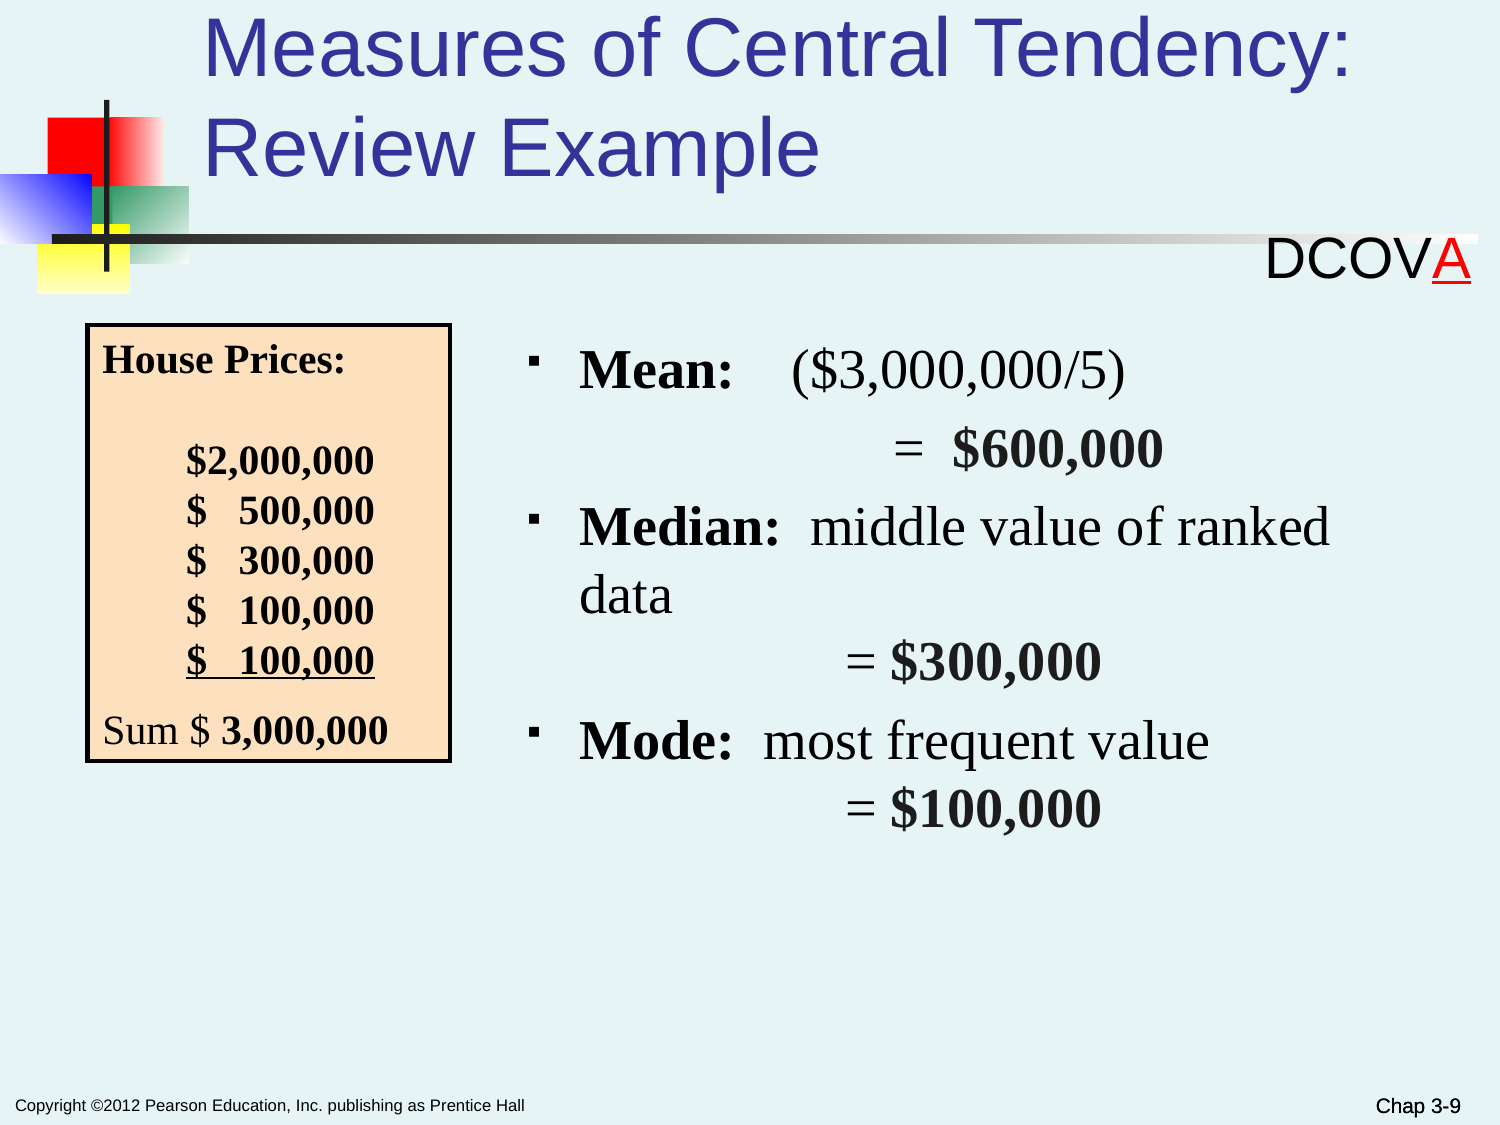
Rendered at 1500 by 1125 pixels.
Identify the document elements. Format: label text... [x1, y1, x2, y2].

text_box Chap 3-9 [1125, 1071, 1475, 1125]
footer Copyright ©2012 Pearson Education, Inc. publishing as Prentice Hall [0, 1087, 938, 1125]
text_box DCOVA [1249, 212, 1486, 298]
title Measures of Central Tendency: Review Example [188, 37, 1401, 201]
text_box Mean: ($3,000,000/5) = $600,000 Median: middle value of ranked data = $300,000 Mode: most frequent value = $100,000 [512, 324, 1438, 850]
text_box House Prices: $2,000,000 $ 500,000 $ 300,000 $ 100,000 $ 100,000 Sum $ 3,000,000 [87, 324, 450, 761]
